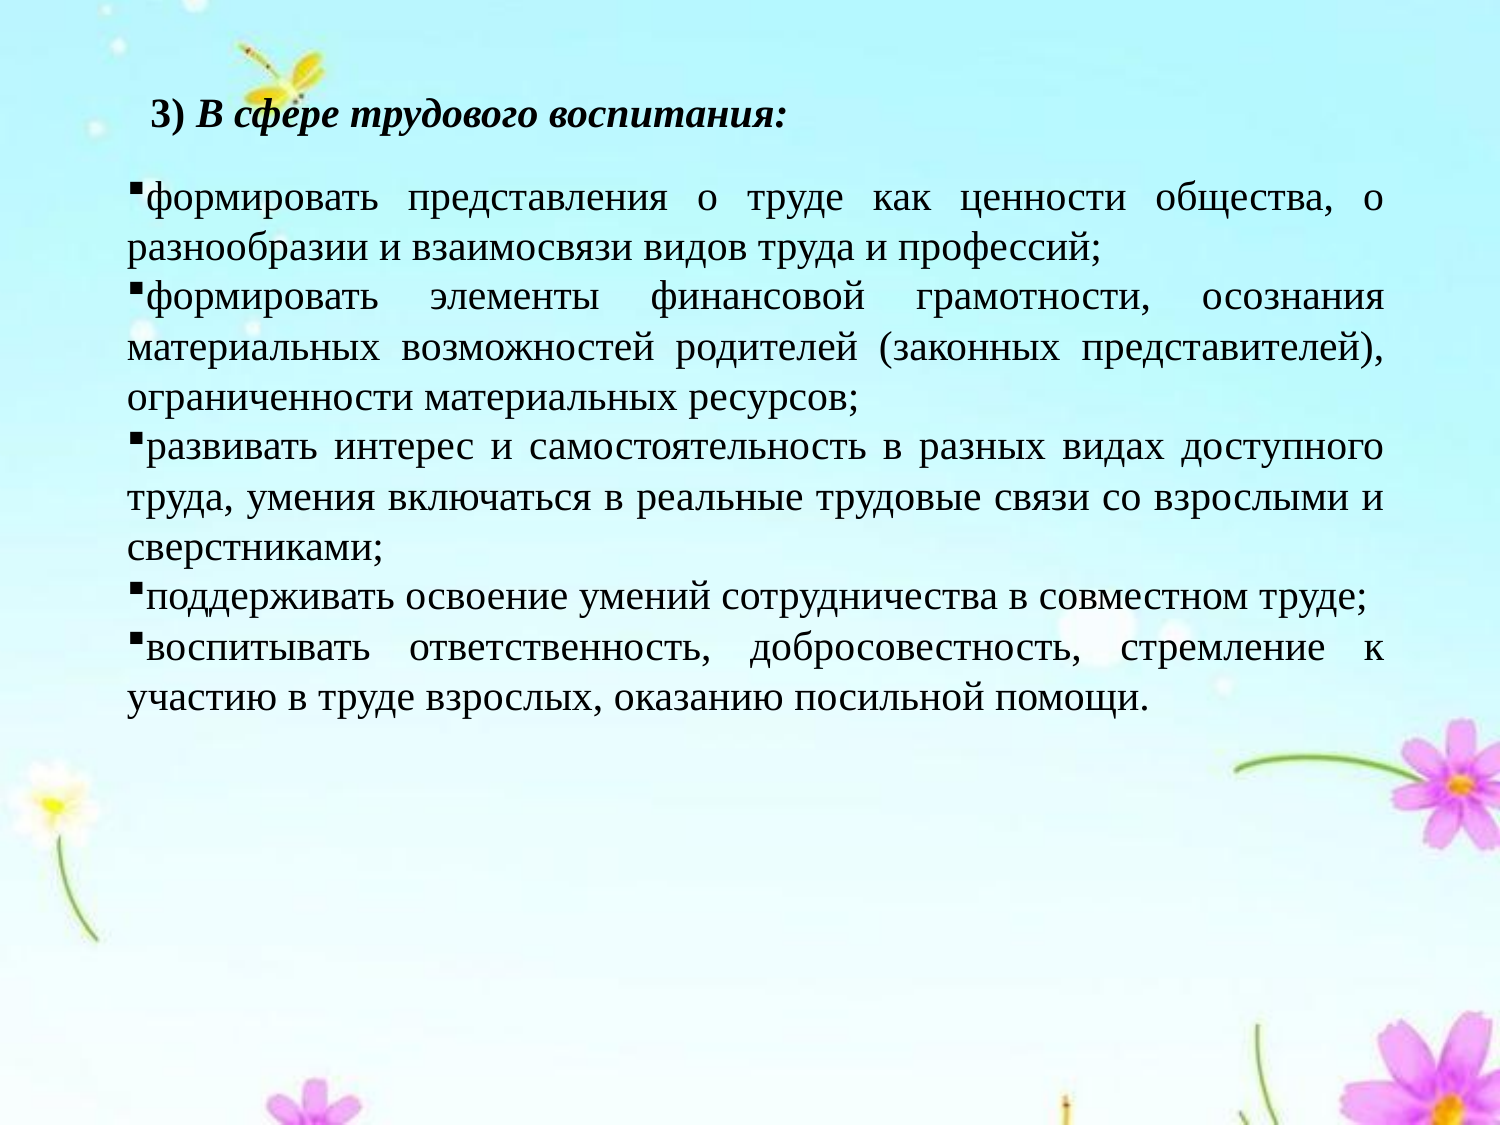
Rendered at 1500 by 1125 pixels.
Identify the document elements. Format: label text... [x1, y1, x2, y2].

picture [0, 0, 1500, 1125]
text_box 3) В сфере трудового воспитания: [135, 78, 1447, 278]
text_box формировать представления о труде как ценности общества, о разнообразии и взаимосвязи видов труда и профессий; формировать элементы финансовой грамотности, осознания материальных возможностей родителей (законных представителей), ограниченности материальных ресурсов; развивать интерес и самостоятельность в разных видах доступного труда, умения включаться в реальные трудовые связи со взрослыми и сверстниками; поддерживать освоение умений сотрудничества в совместном труде; воспитывать ответственность, добросовестность, стремление к участию в труде взрослых, оказанию посильной помощи. [112, 160, 1400, 726]
